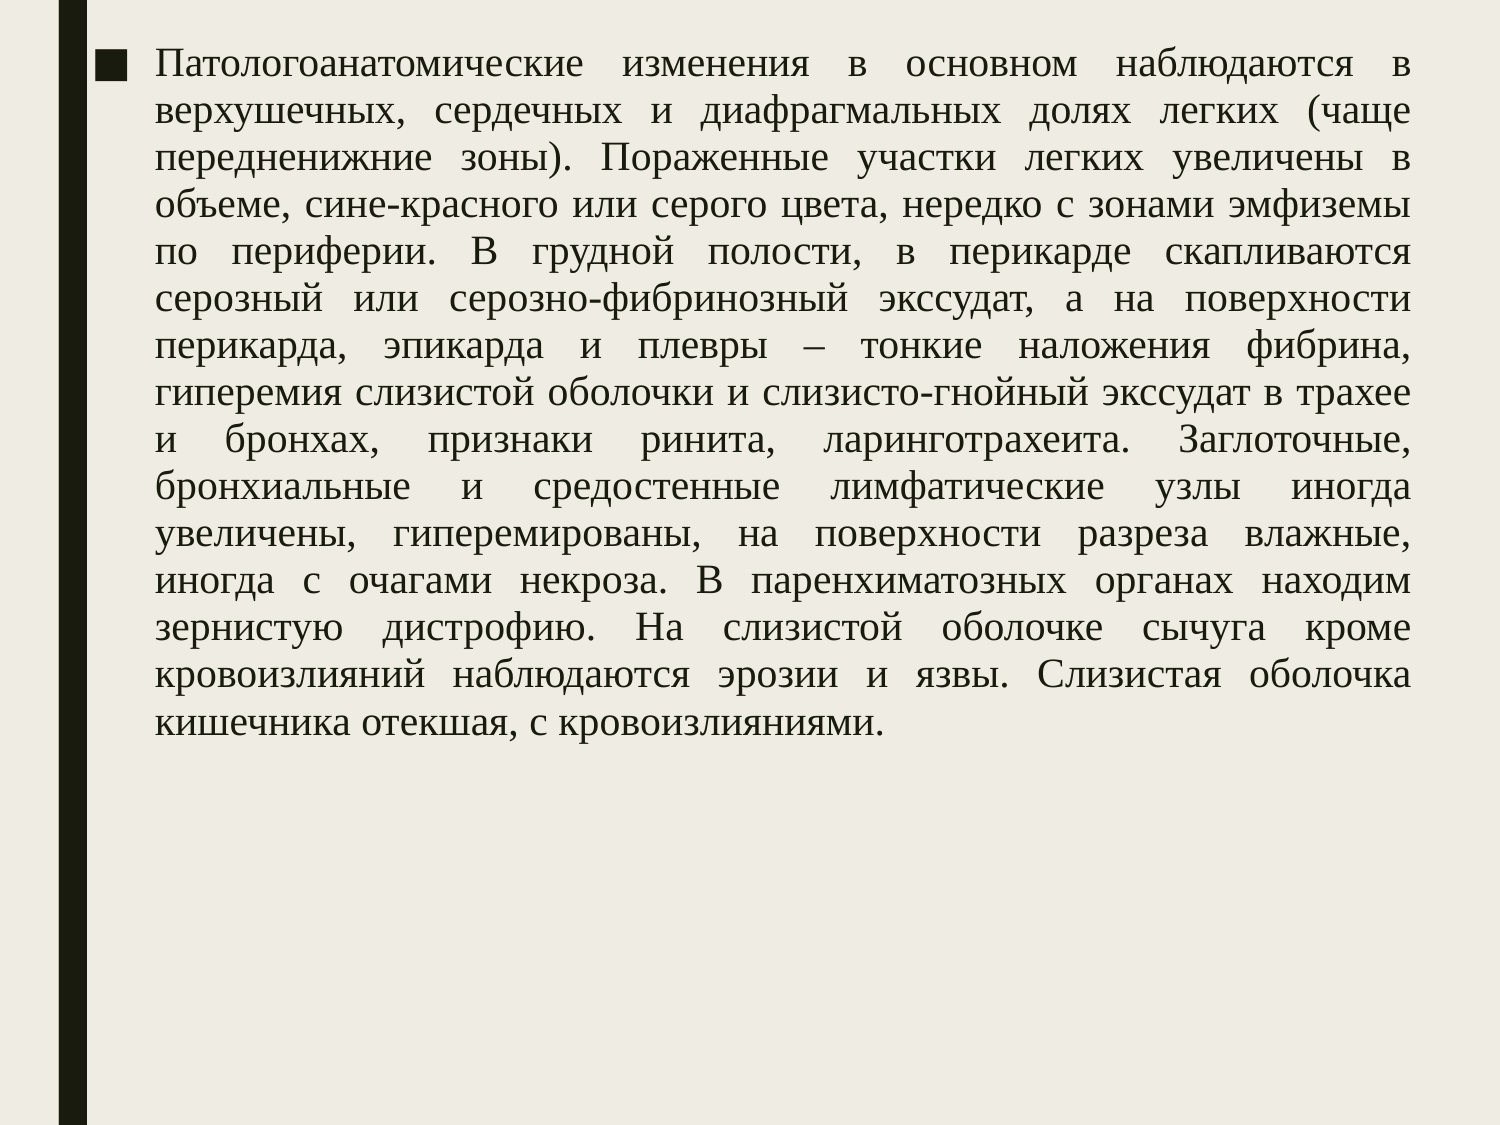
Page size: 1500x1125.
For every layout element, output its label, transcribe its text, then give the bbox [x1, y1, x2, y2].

list Патологоанатомические изменения в основном наблюдаются в верхушечных, сердечных и диафрагмальных долях легких (чаще передненижние зоны). Пораженные участки легких увеличены в объеме, сине-красного или серого цвета, нередко с зонами эмфиземы по периферии. В грудной полости, в перикарде скапливаются серозный или серозно-фибринозный экссудат, а на поверхности перикарда, эпикарда и плевры – тонкие наложения фибрина, гиперемия слизистой оболочки и слизисто-гнойный экссудат в трахее и бронхах, признаки ринита, ларинготрахеита. Заглоточные, бронхиальные и средостенные лимфатические узлы иногда увеличены, гиперемированы, на поверхности разреза влажные, иногда с очагами некроза. В паренхиматозных органах находим зернистую дистрофию. На слизистой оболочке сычуга кроме кровоизлияний наблюдаются эрозии и язвы. Слизистая оболочка кишечника отекшая, с кровоизлияниями. [76, 30, 1427, 1083]
